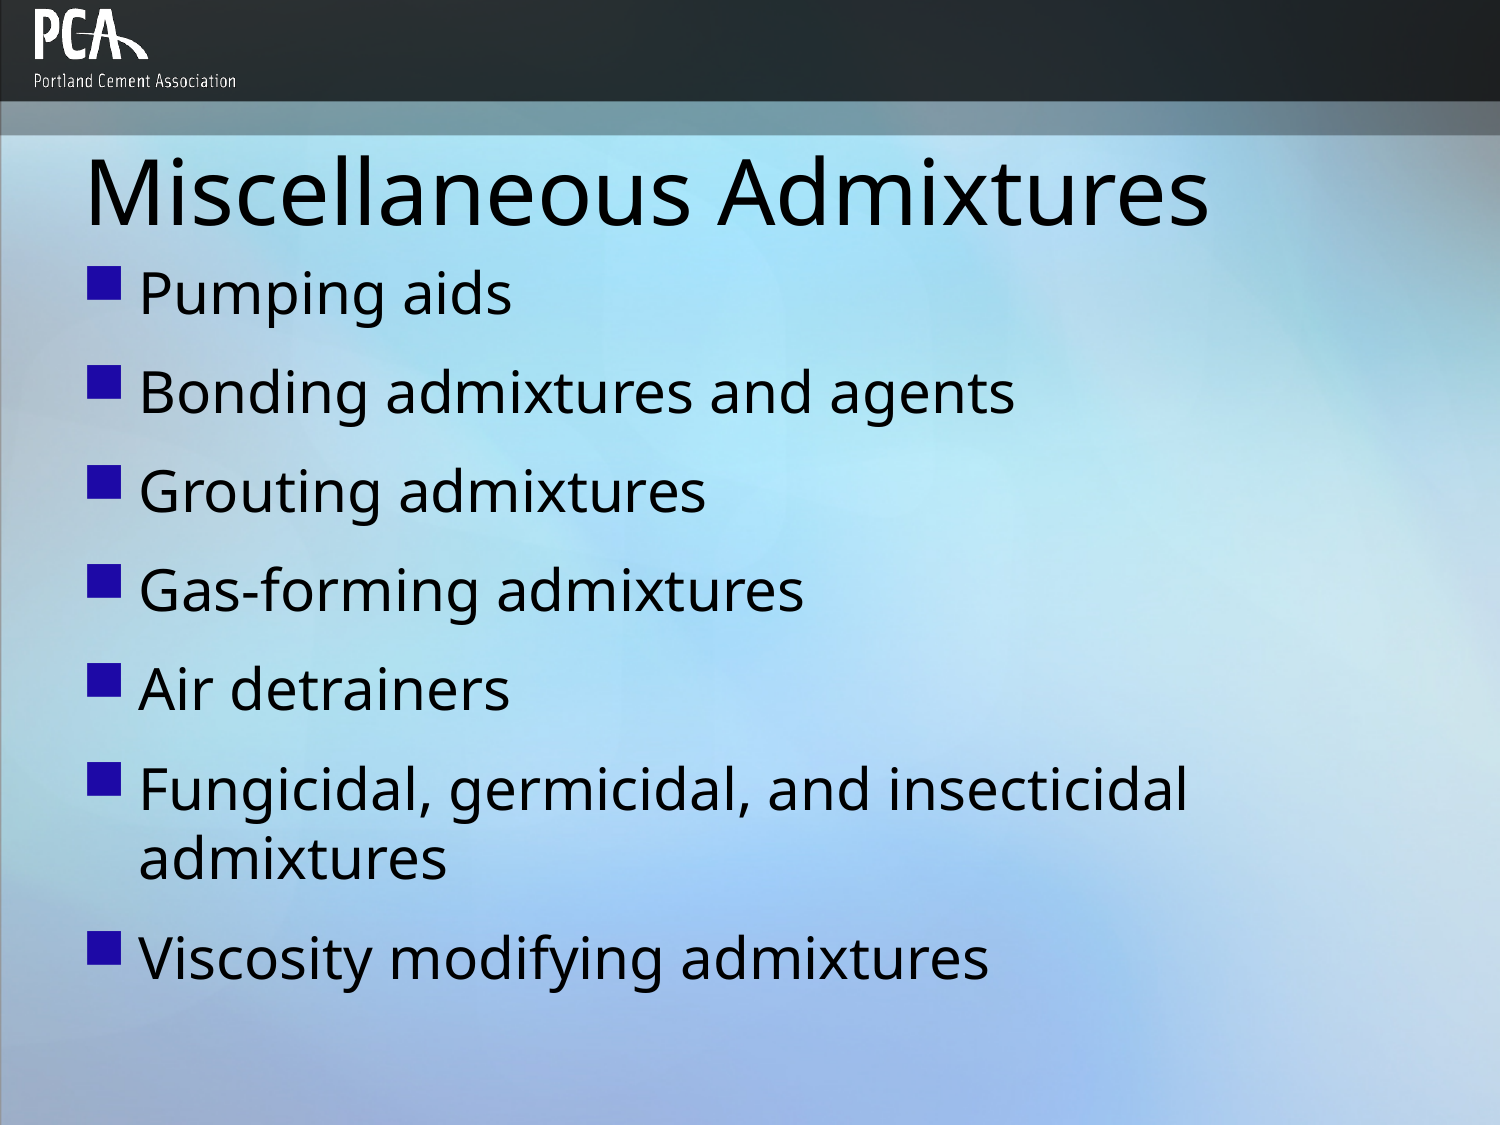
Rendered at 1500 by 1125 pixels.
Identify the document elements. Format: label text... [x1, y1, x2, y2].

title Miscellaneous Admixtures [68, 101, 1344, 277]
picture [0, 0, 1500, 1125]
list Pumping aids Bonding admixtures and agents Grouting admixtures Gas-forming admixtures Air detrainers Fungicidal, germicidal, and insecticidal admixtures Viscosity modifying admixtures [66, 248, 1343, 1051]
